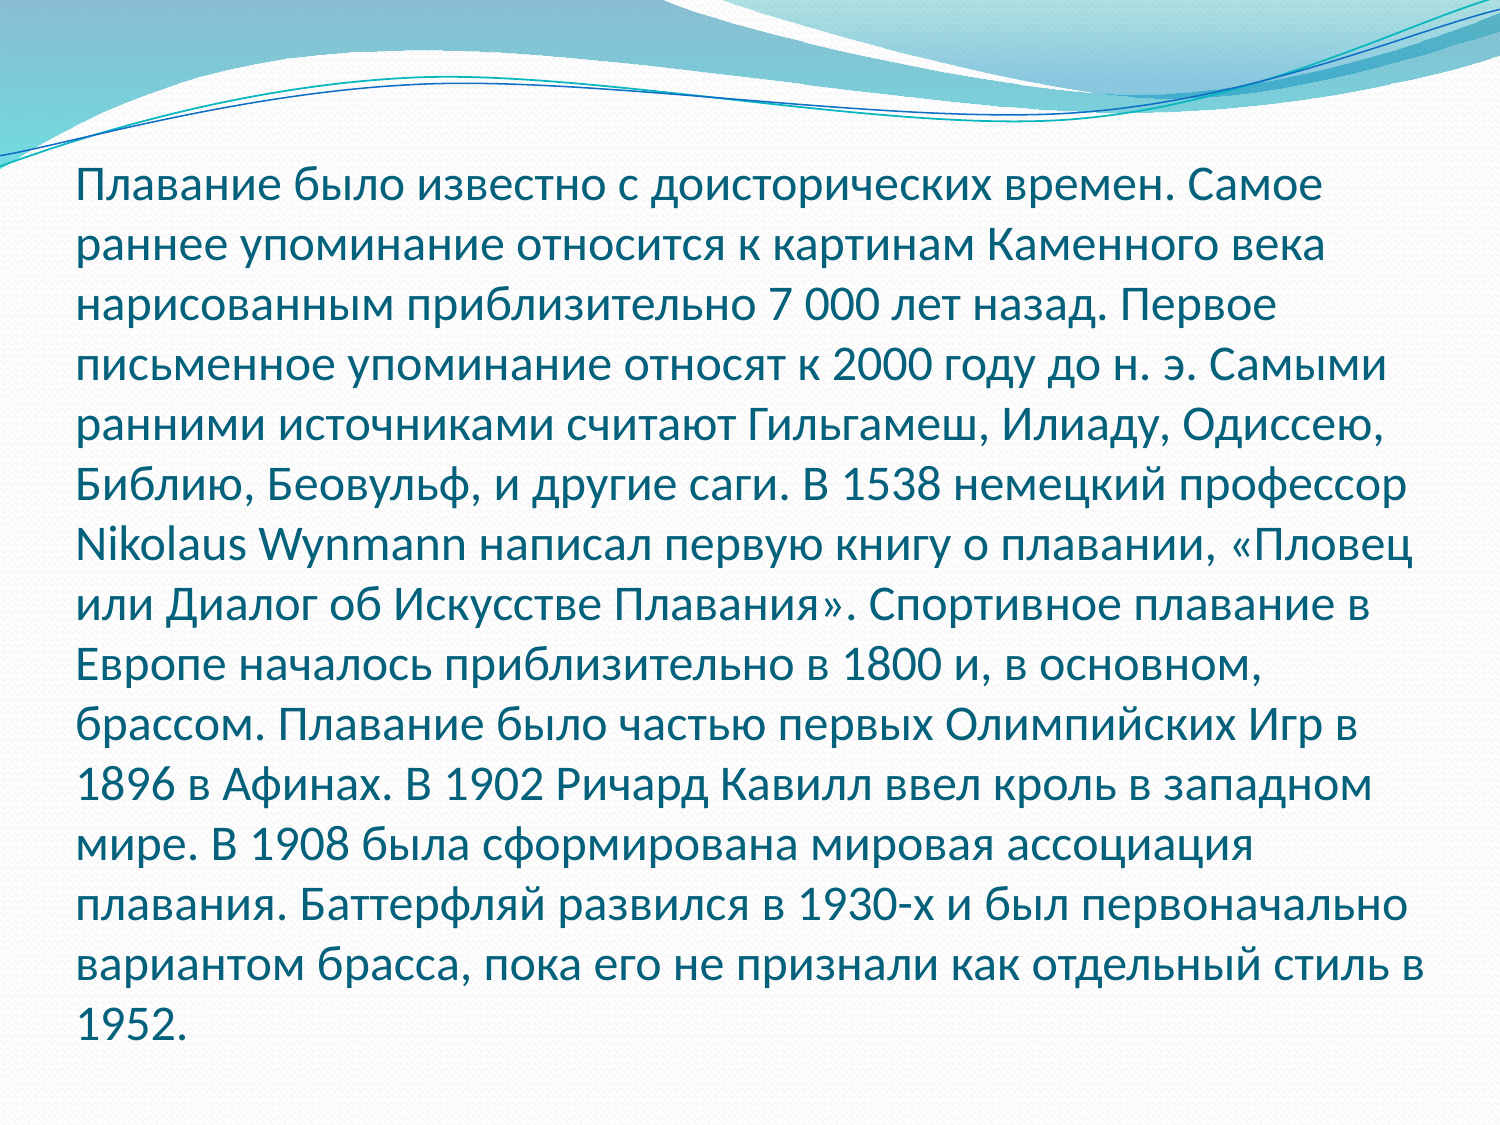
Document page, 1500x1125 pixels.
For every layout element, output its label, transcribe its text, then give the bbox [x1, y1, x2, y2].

title Плавание было известно с доисторических времен. Самое раннее упоминание относится к картинам Каменного века нарисованным приблизительно 7 000 лет назад. Первое письменное упоминание относят к 2000 году до н. э. Самыми ранними источниками считают Гильгамеш, Илиаду, Одиссею, Библию, Беовульф, и другие саги. В 1538 немецкий профессор Nikolaus Wynmann написал первую книгу о плавании, «Пловец или Диалог об Искусстве Плавания». Спортивное плавание в Европе началось приблизительно в 1800 и, в основном, брассом. Плавание было частью первых Олимпийских Игр в 1896 в Афинах. В 1902 Ричард Кавилл ввел кроль в западном мире. В 1908 была сформирована мировая ассоциация плавания. Баттерфляй развился в 1930-х и был первоначально вариантом брасса, пока его не признали как отдельный стиль в 1952. [75, 115, 1438, 1050]
